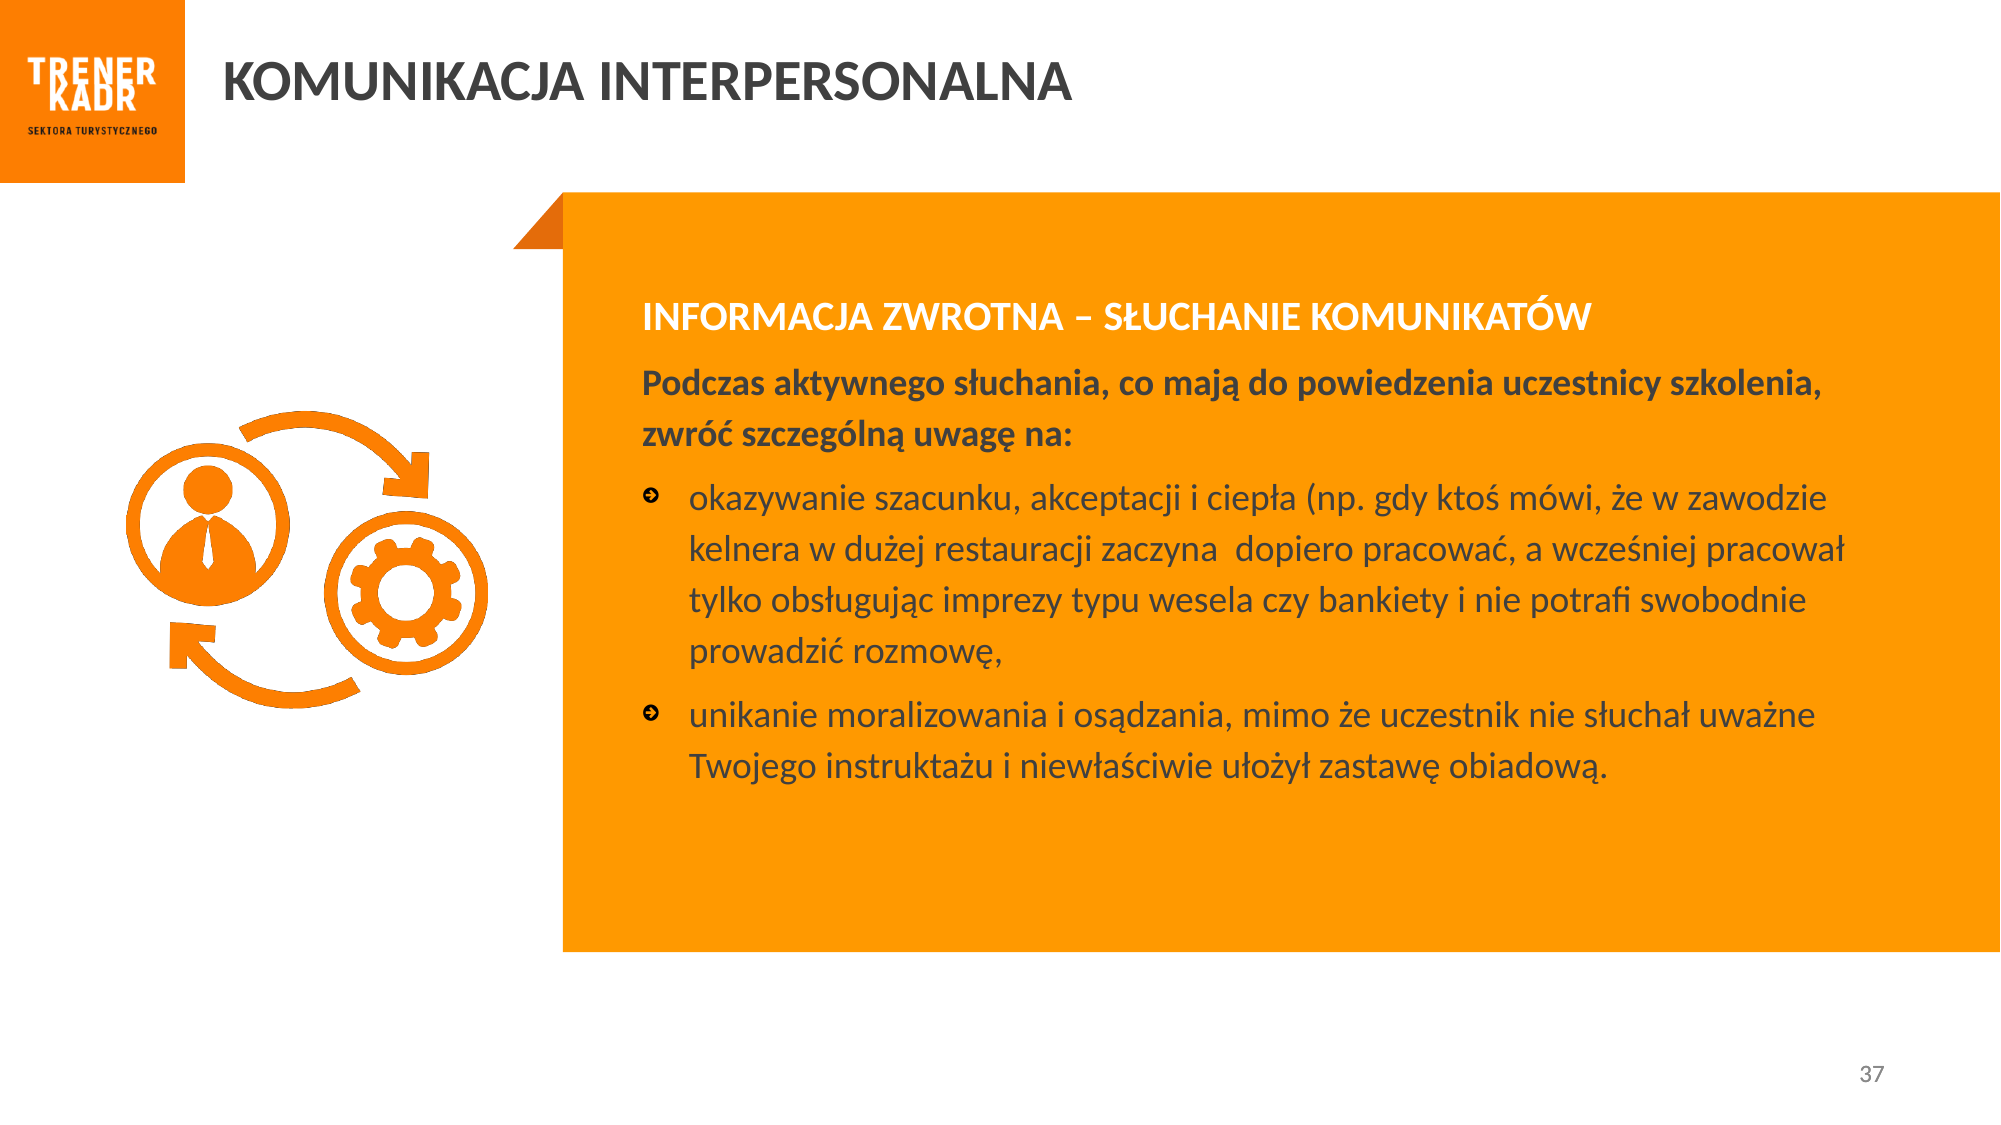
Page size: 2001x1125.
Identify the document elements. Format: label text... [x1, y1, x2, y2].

picture [0, 0, 185, 183]
text_box [511, 190, 566, 252]
text_box [561, 190, 2000, 954]
text_box KOMUNIKACJA INTERPERSONALNA [208, 30, 1792, 124]
text_box INFORMACJA ZWROTNA – SŁUCHANIE KOMUNIKATÓW Podczas aktywnego słuchania, co mają do powiedzenia uczestnicy szkolenia, zwróć szczególną uwagę na: okazywanie szacunku, akceptacji i ciepła (np. gdy ktoś mówi, że w zawodzie kelnera w dużej restauracji zaczyna dopiero pracować, a wcześniej pracował tylko obsługując imprezy typu wesela czy bankiety i nie potrafi swobodnie prowadzić rozmowę, unikanie moralizowania i osądzania, mimo że uczestnik nie słuchał uważne Twojego instruktażu i niewłaściwie ułożył zastawę obiadową. [627, 281, 1910, 794]
picture [126, 379, 488, 740]
text_box 37 [1433, 1042, 1900, 1103]
picture [642, 703, 660, 722]
picture [642, 486, 660, 504]
